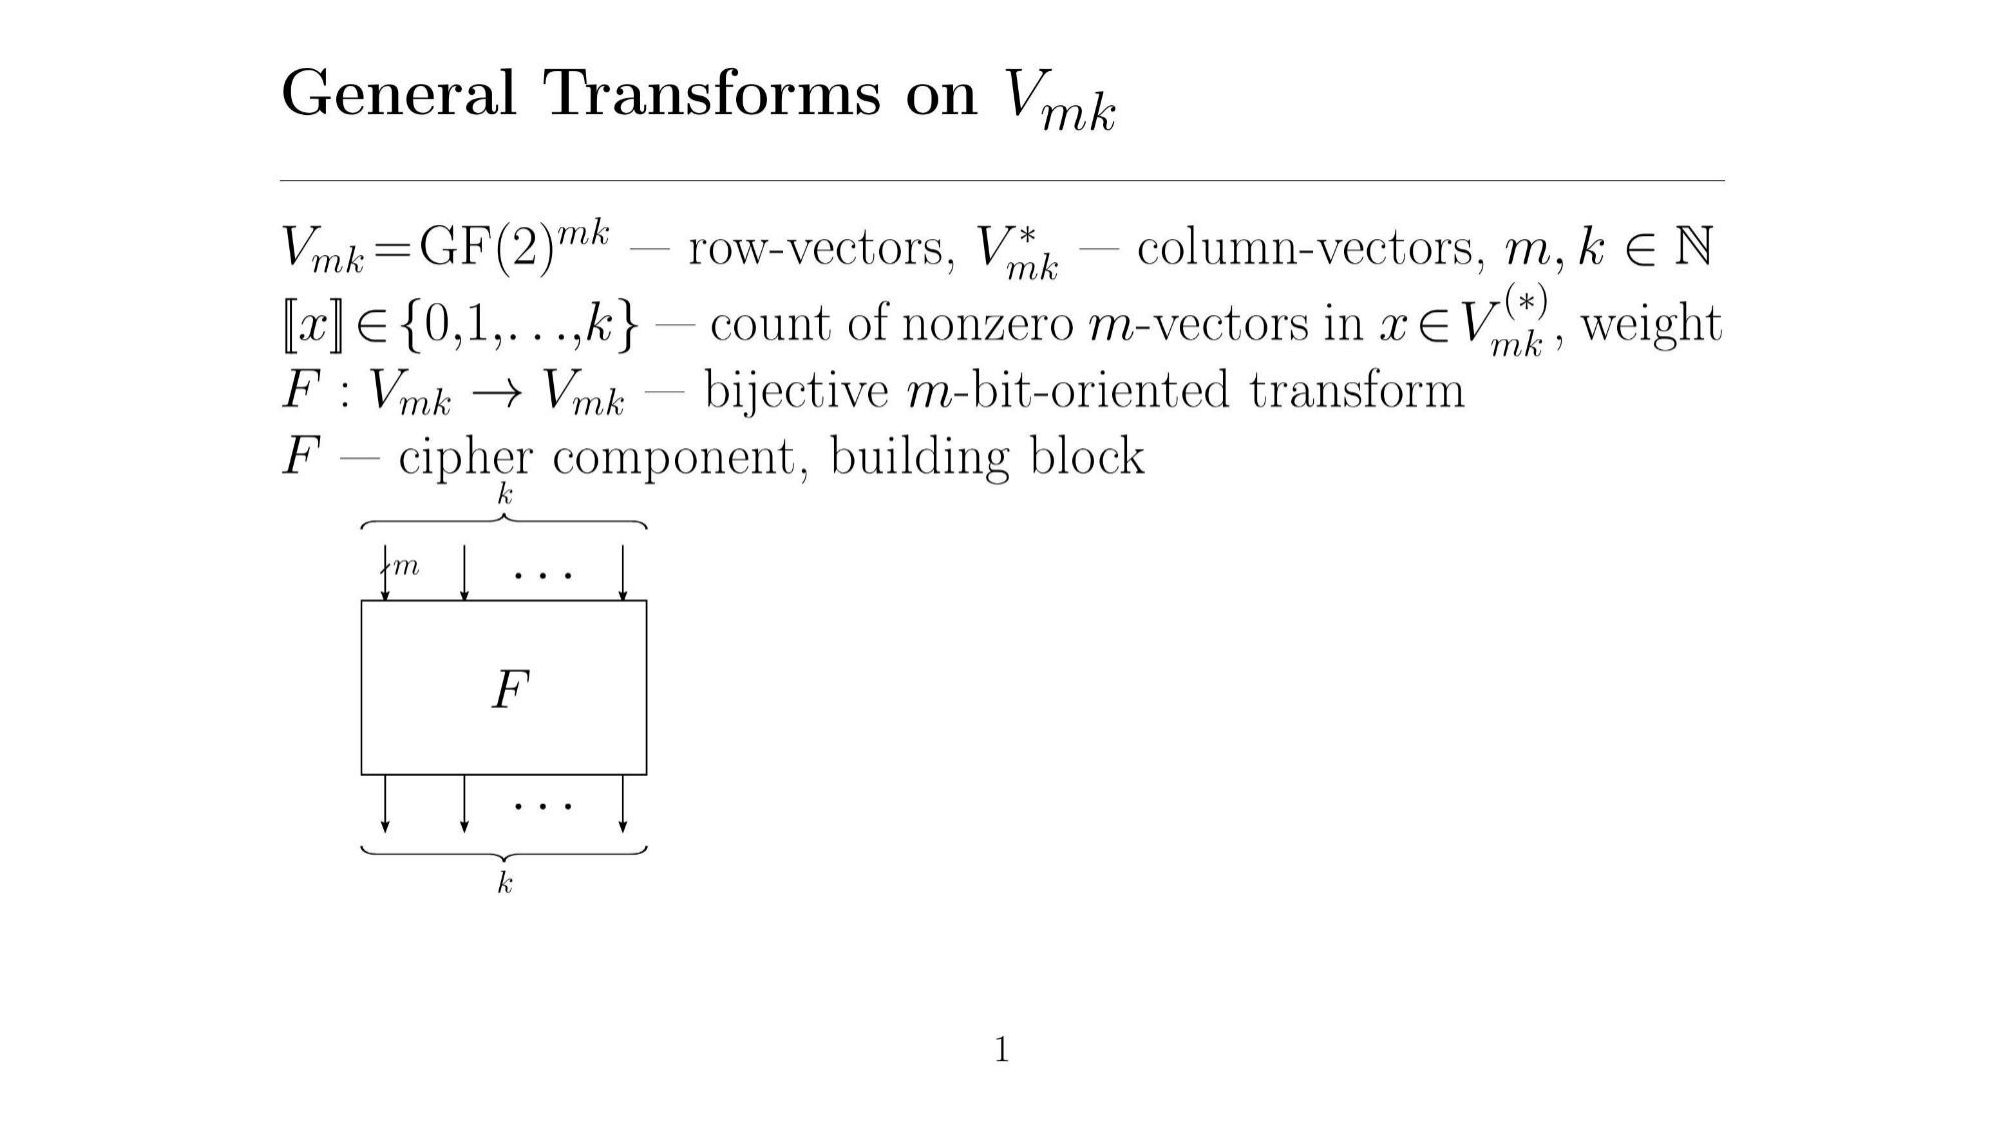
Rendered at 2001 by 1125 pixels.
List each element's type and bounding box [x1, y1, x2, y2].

picture [201, 0, 1799, 1125]
